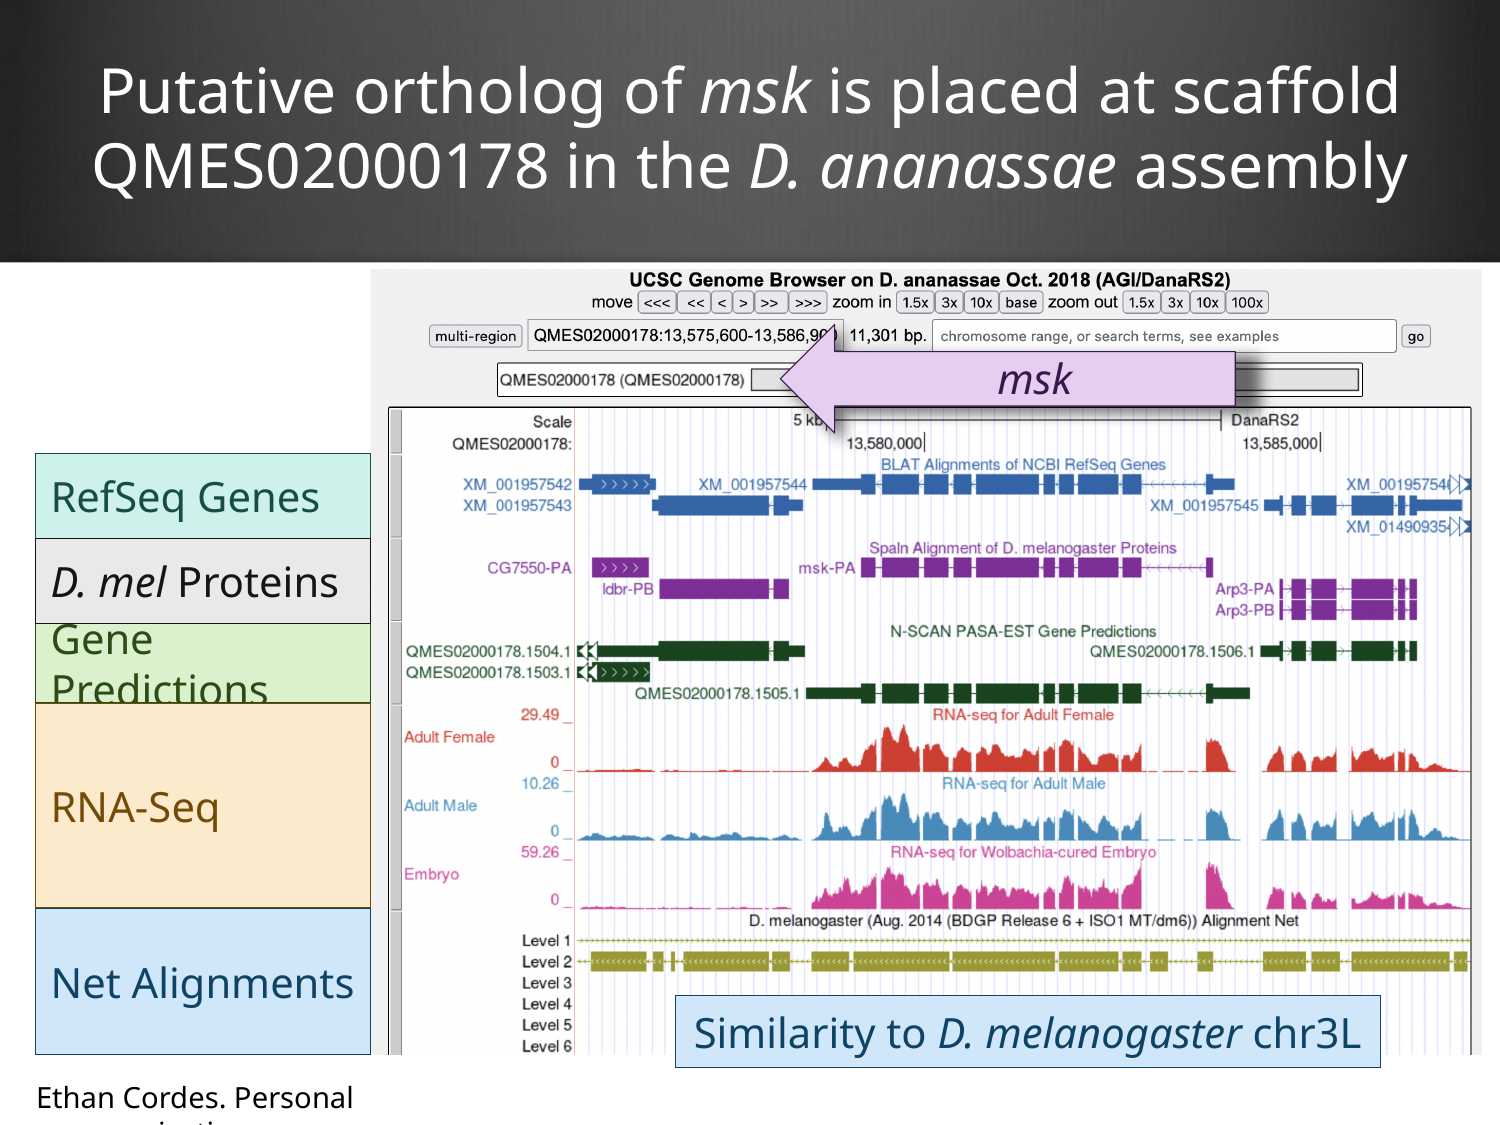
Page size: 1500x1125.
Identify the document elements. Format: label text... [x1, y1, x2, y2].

text_box Gene Predictions [35, 624, 366, 703]
text_box Net Alignments [35, 908, 366, 1055]
text_box RNA-Seq [35, 703, 366, 908]
title Putative ortholog of msk is placed at scaffold QMES02000178 in the D. ananassae assembly [61, 9, 1439, 244]
text_box D. mel Proteins [35, 538, 366, 624]
picture [370, 269, 1482, 1055]
text_box Ethan Cordes. Personal communication [21, 1072, 552, 1125]
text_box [780, 324, 1236, 434]
text_box RefSeq Genes [35, 453, 366, 538]
text_box [0, 262, 1500, 1125]
